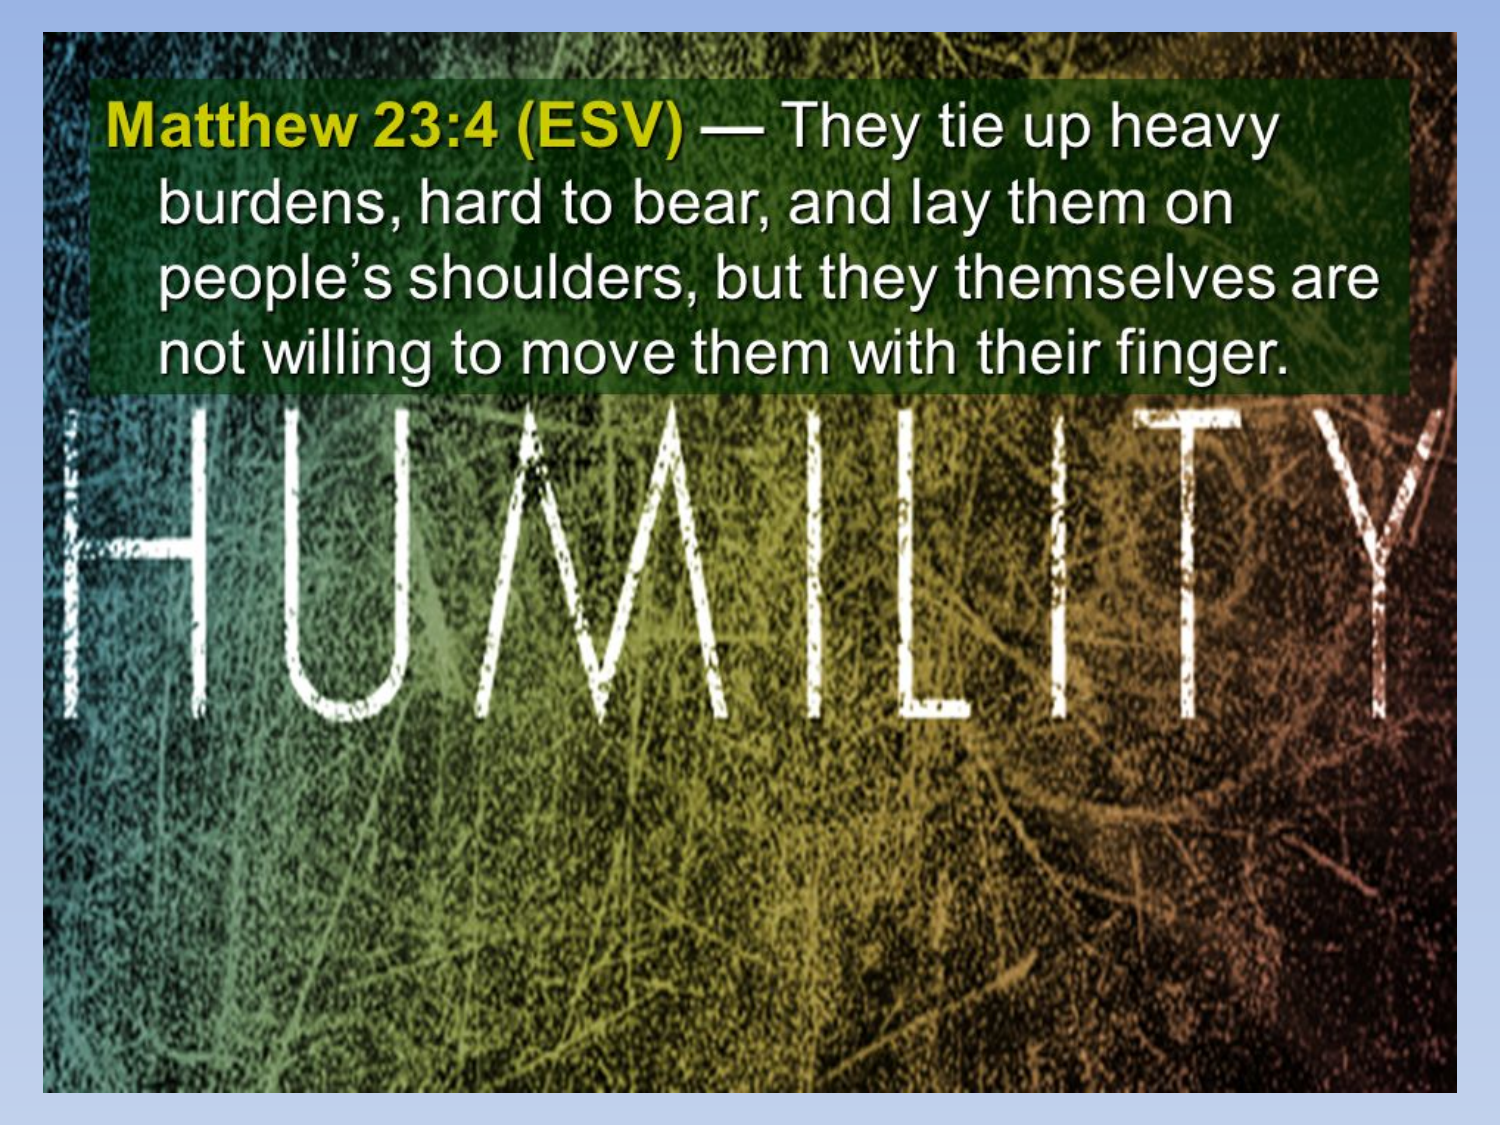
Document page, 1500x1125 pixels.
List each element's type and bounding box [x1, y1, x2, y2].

picture [43, 32, 1457, 1093]
